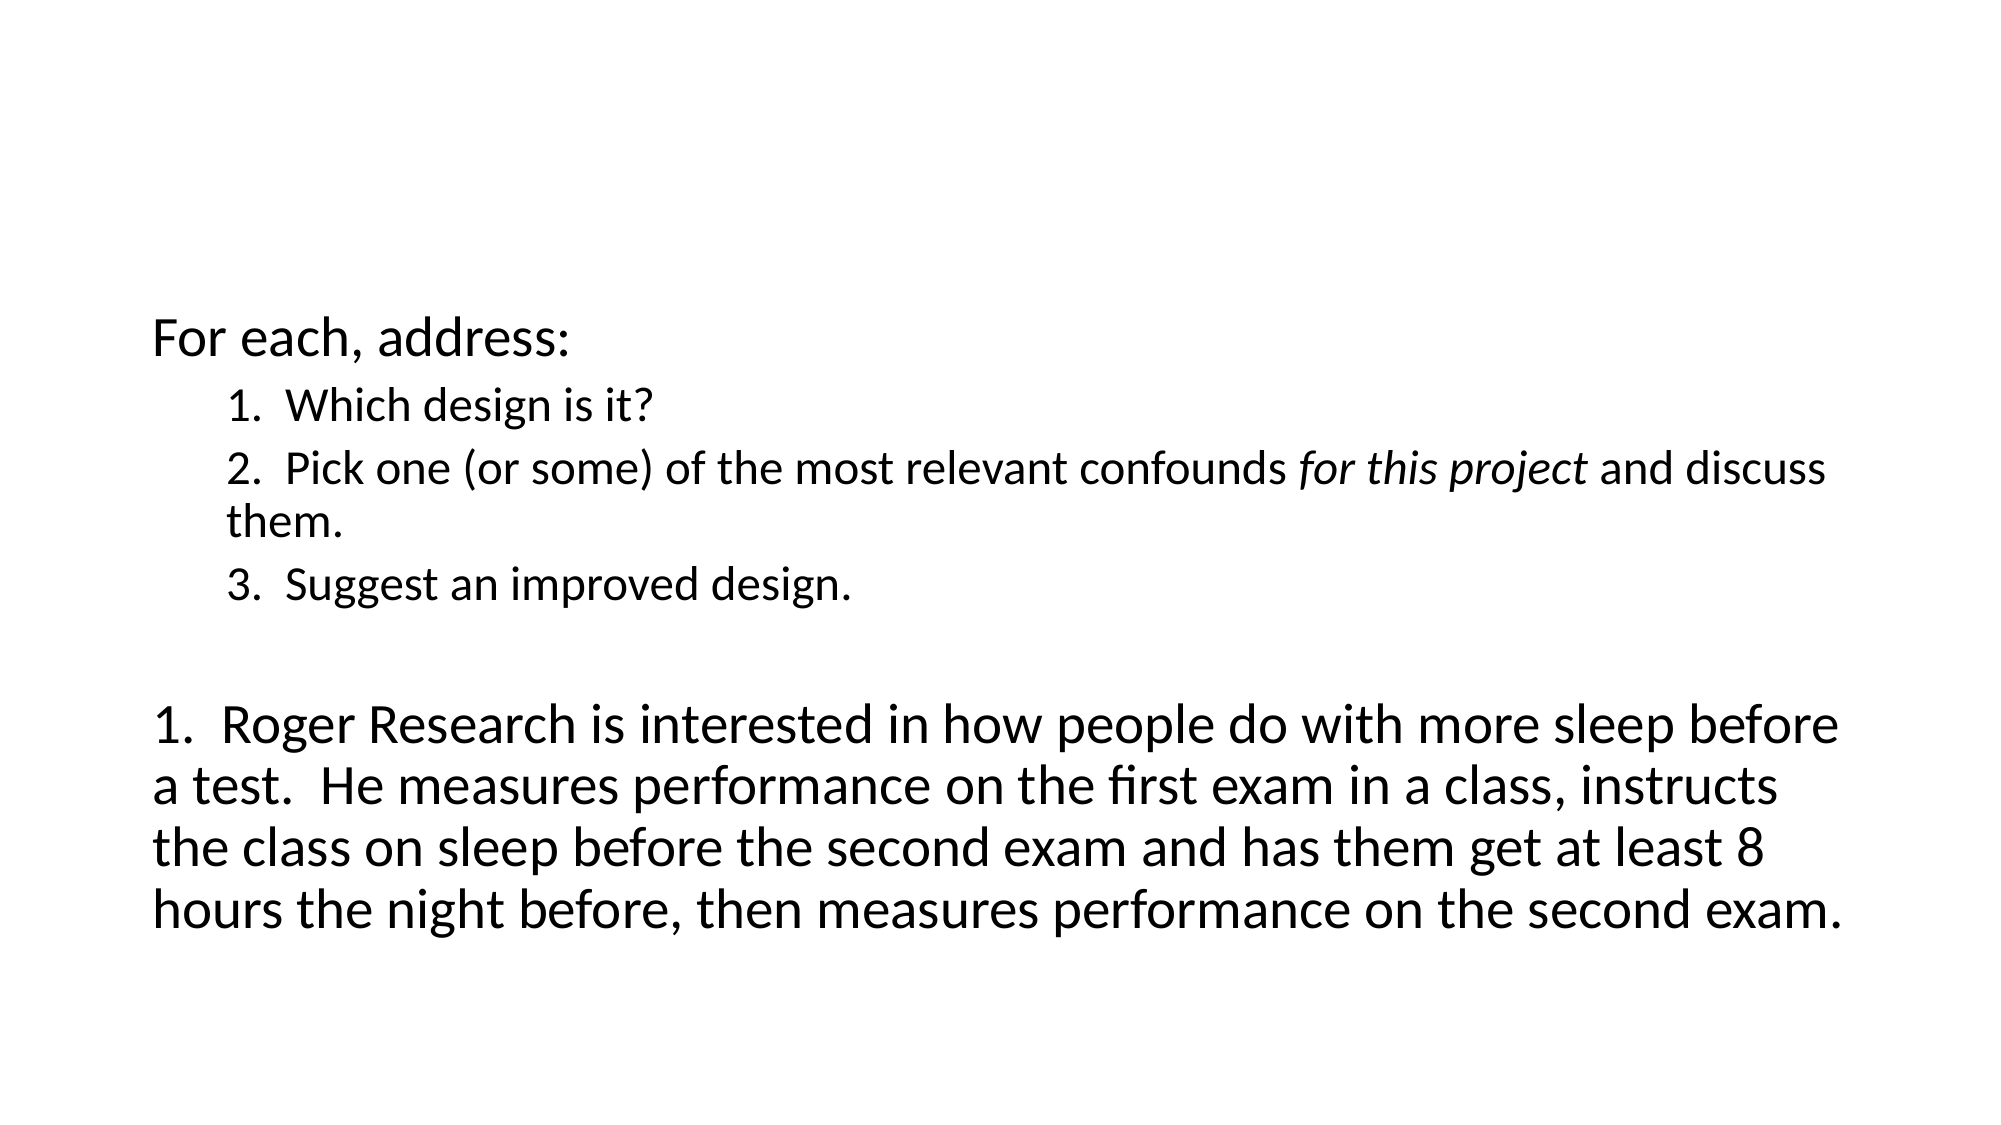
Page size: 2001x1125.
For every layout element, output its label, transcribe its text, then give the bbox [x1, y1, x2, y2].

list For each, address: 1. Which design is it? 2. Pick one (or some) of the most relevant confounds for this project and discuss them. 3. Suggest an improved design. 1. Roger Research is interested in how people do with more sleep before a test. He measures performance on the first exam in a class, instructs the class on sleep before the second exam and has them get at least 8 hours the night before, then measures performance on the second exam. [137, 299, 1863, 1014]
